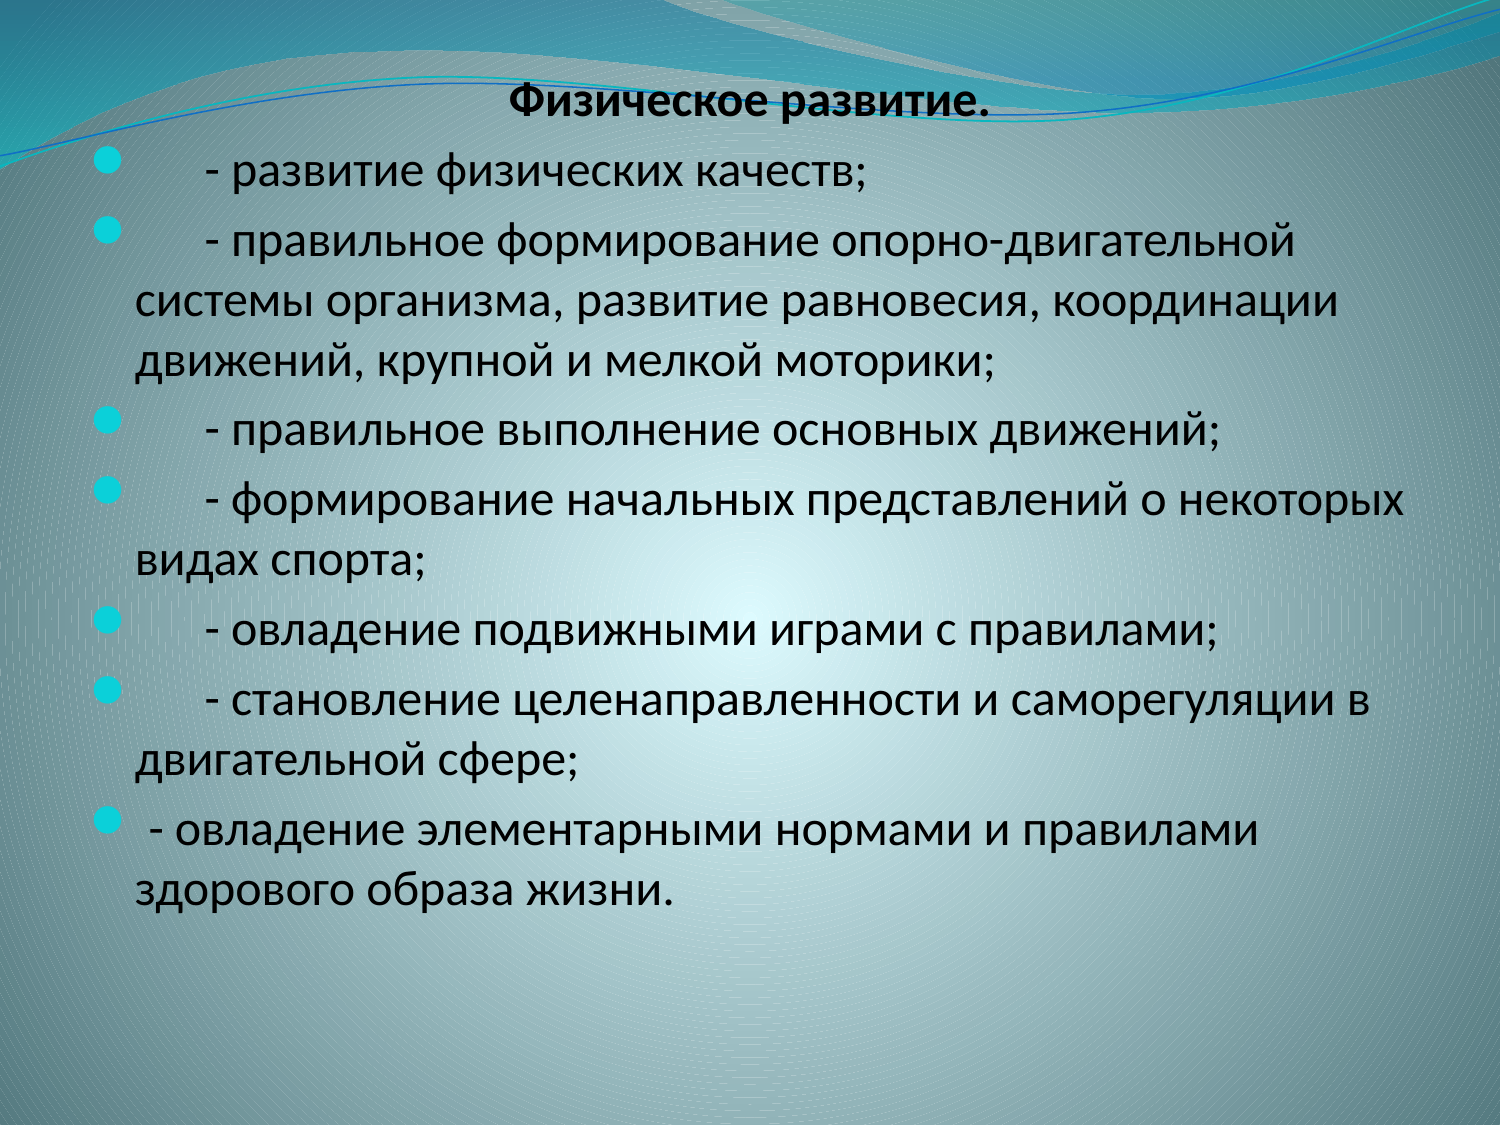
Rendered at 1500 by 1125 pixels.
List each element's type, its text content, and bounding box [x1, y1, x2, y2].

list Физическое развитие. - развитие физических качеств; - правильное формирование опорно-двигательной системы организма, развитие равновесия, координации движений, крупной и мелкой моторики; - правильное выполнение основных движений; - формирование начальных представлений о некоторых видах спорта; - овладение подвижными играми с правилами; - становление целенаправленности и саморегуляции в двигательной сфере; - овладение элементарными нормами и правилами здорового образа жизни. [75, 58, 1425, 1038]
